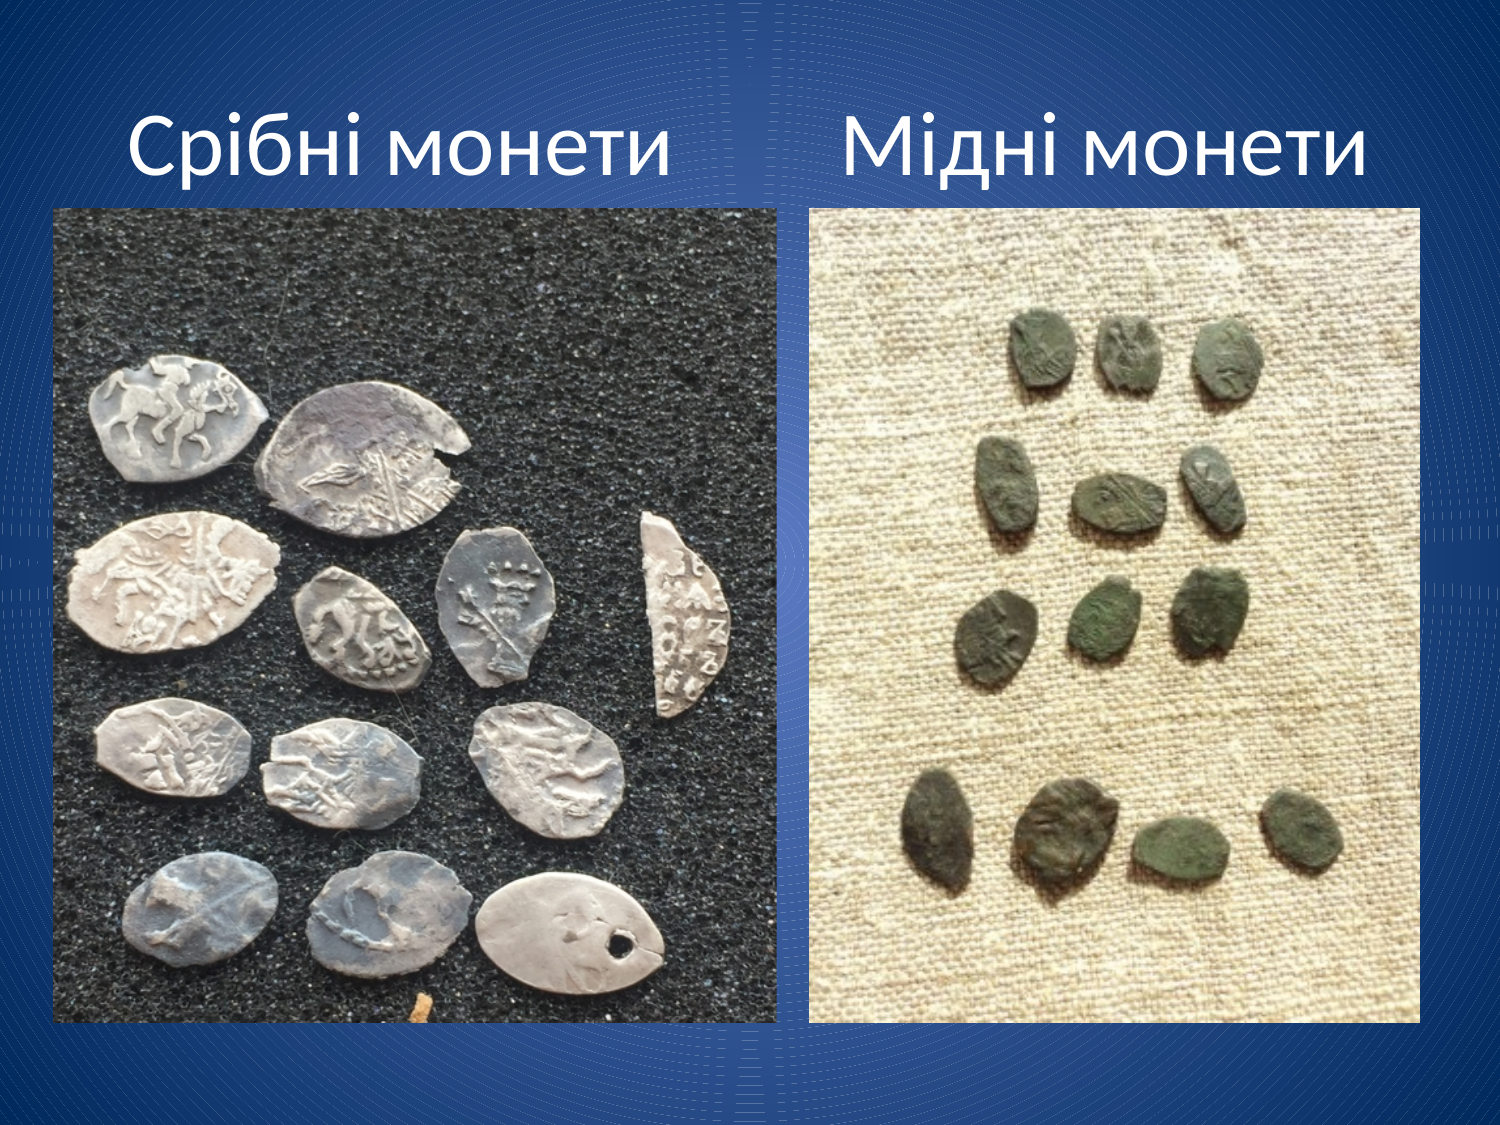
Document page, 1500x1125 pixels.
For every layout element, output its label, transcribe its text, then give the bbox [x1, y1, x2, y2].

picture [52, 207, 777, 1023]
picture [808, 207, 1420, 1023]
title Срібні монети Мідні монети [75, 45, 1425, 233]
